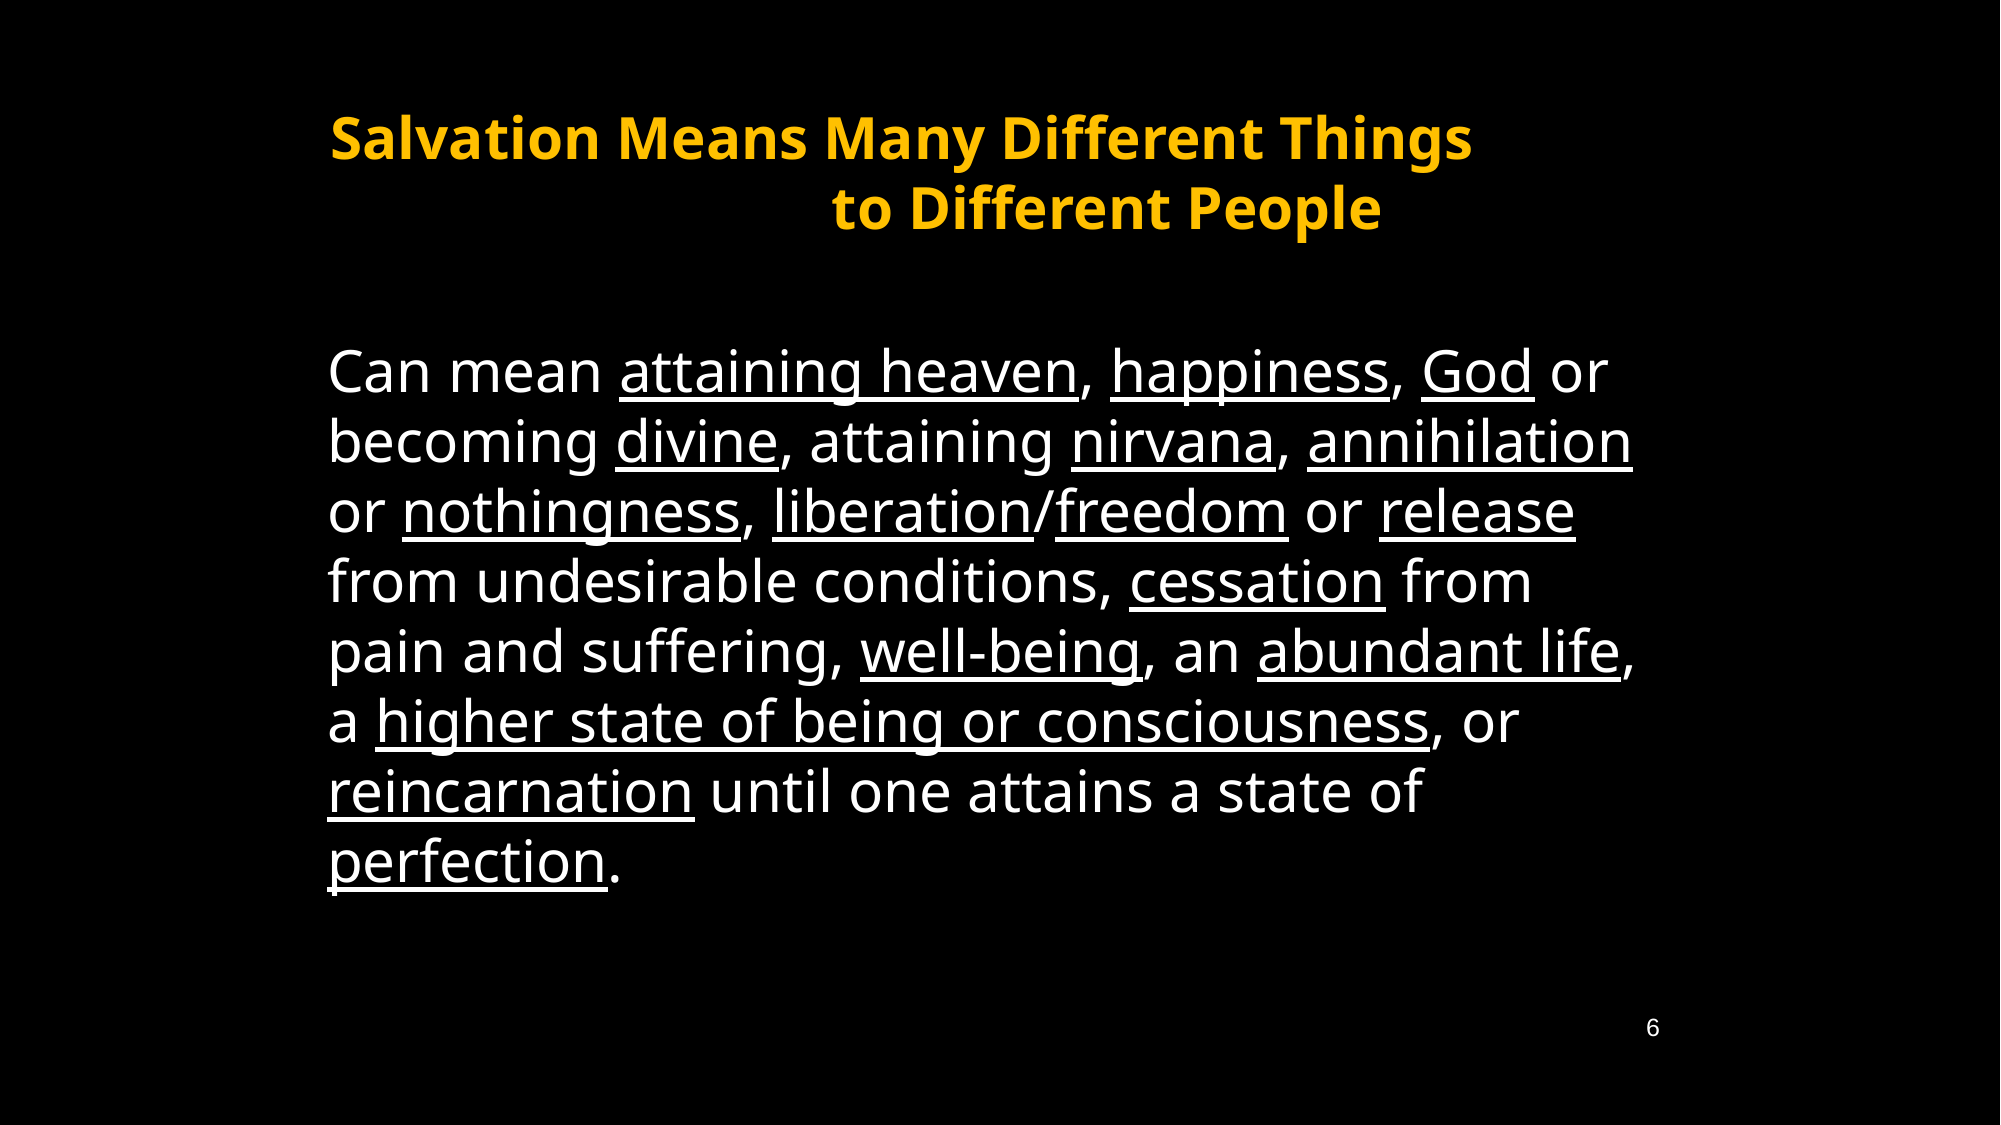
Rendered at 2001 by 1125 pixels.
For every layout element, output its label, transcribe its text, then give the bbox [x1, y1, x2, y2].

text_box Salvation Means Many Different Things to Different People Can mean attaining heaven, happiness, God or becoming divine, attaining nirvana, annihilation or nothingness, liberation/freedom or release from undesirable conditions, cessation from pain and suffering, well-being, an abundant life, a higher state of being or consciousness, or reincarnation until one attains a state of perfection. [312, 93, 1675, 750]
slide_number 6 [1325, 987, 1675, 1066]
